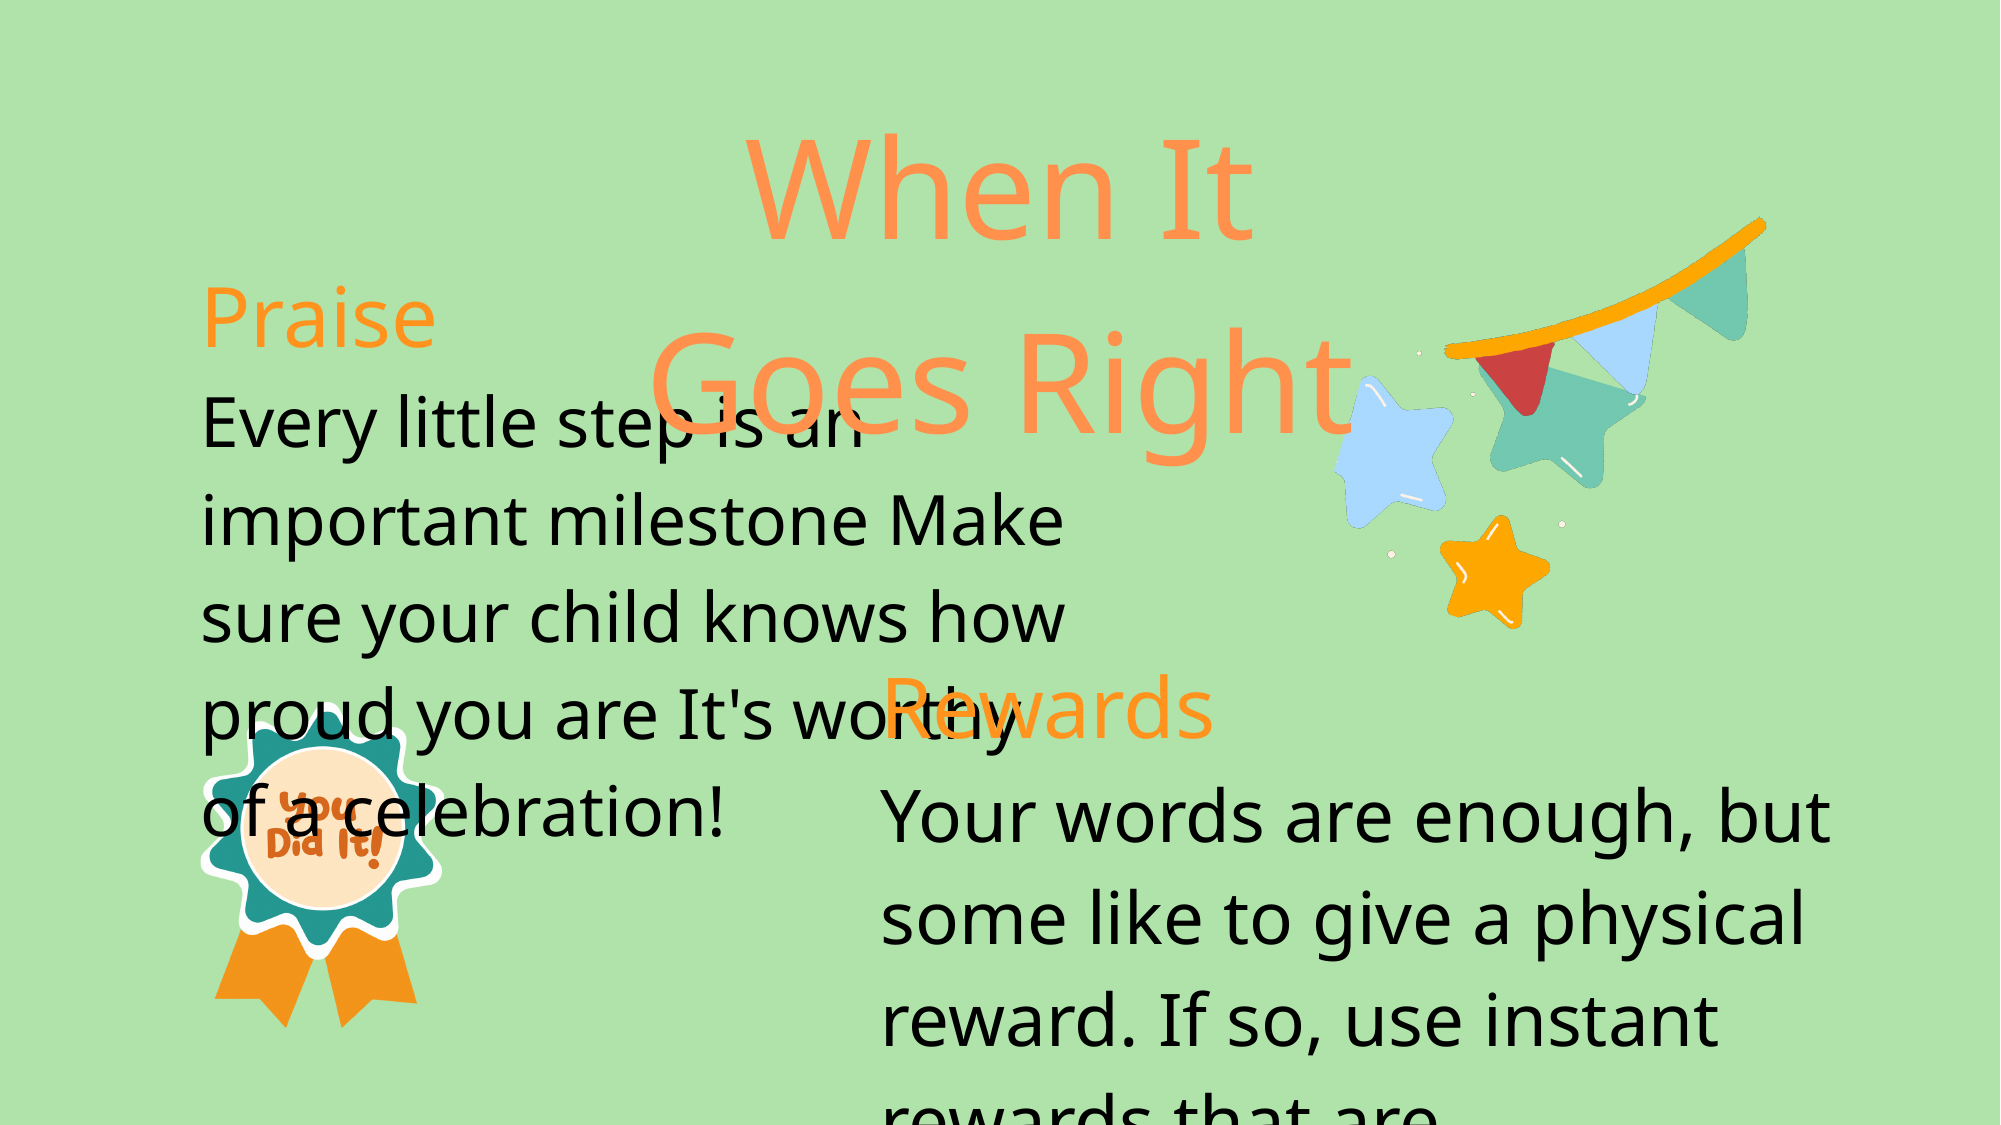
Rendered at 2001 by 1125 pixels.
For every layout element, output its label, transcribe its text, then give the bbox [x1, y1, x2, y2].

text_box Rewards Your words are enough, but some like to give a physical reward. If so, use instant rewards that are sustainable like stickers on a chart [880, 637, 1849, 1125]
text_box When It Goes Right [620, 72, 1380, 462]
text_box [1444, 216, 1767, 417]
text_box Praise Every little step is an important milestone Make sure your child knows how proud you are It's worthy of a celebration! [200, 247, 1099, 851]
text_box [1303, 316, 1644, 637]
text_box [200, 851, 445, 1028]
